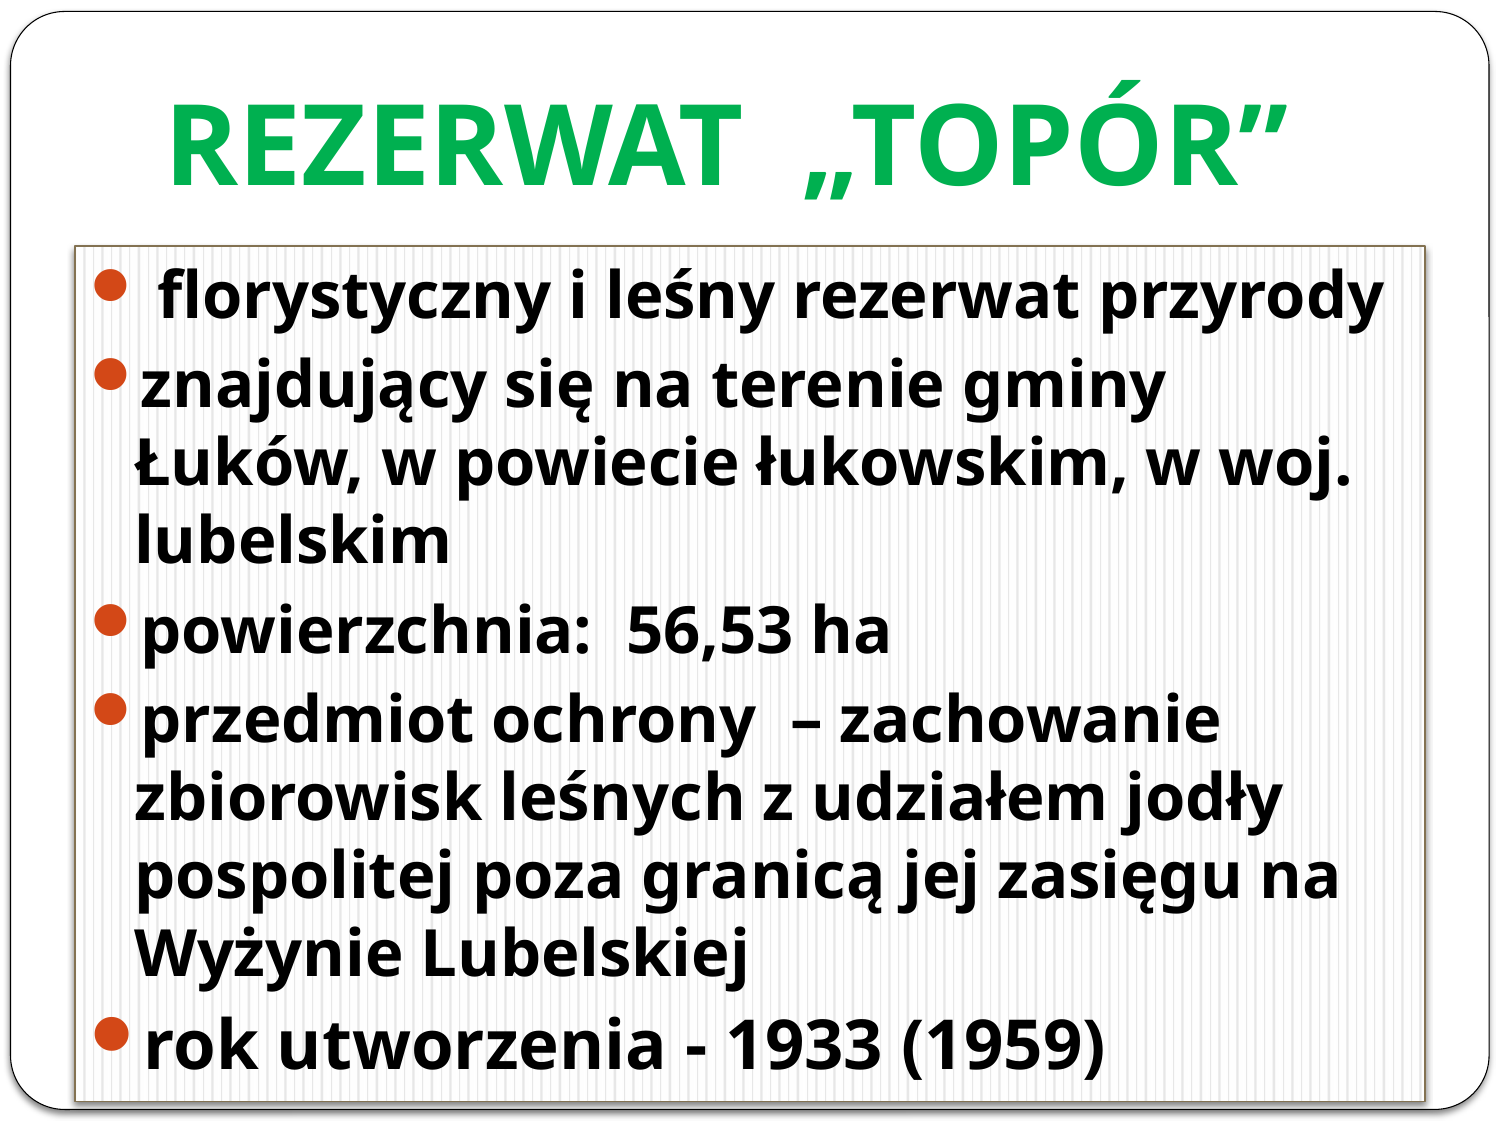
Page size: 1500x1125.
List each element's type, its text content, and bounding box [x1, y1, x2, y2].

list florystyczny i leśny rezerwat przyrody znajdujący się na terenie gminy Łuków, w powiecie łukowskim, w woj. lubelskim powierzchnia: 56,53 ha przedmiot ochrony – zachowanie zbiorowisk leśnych z udziałem jodły pospolitej poza granicą jej zasięgu na Wyżynie Lubelskiej rok utworzenia - 1933 (1959) [74, 245, 1426, 1102]
title REZERWAT „TOPÓR” [150, 23, 1425, 223]
